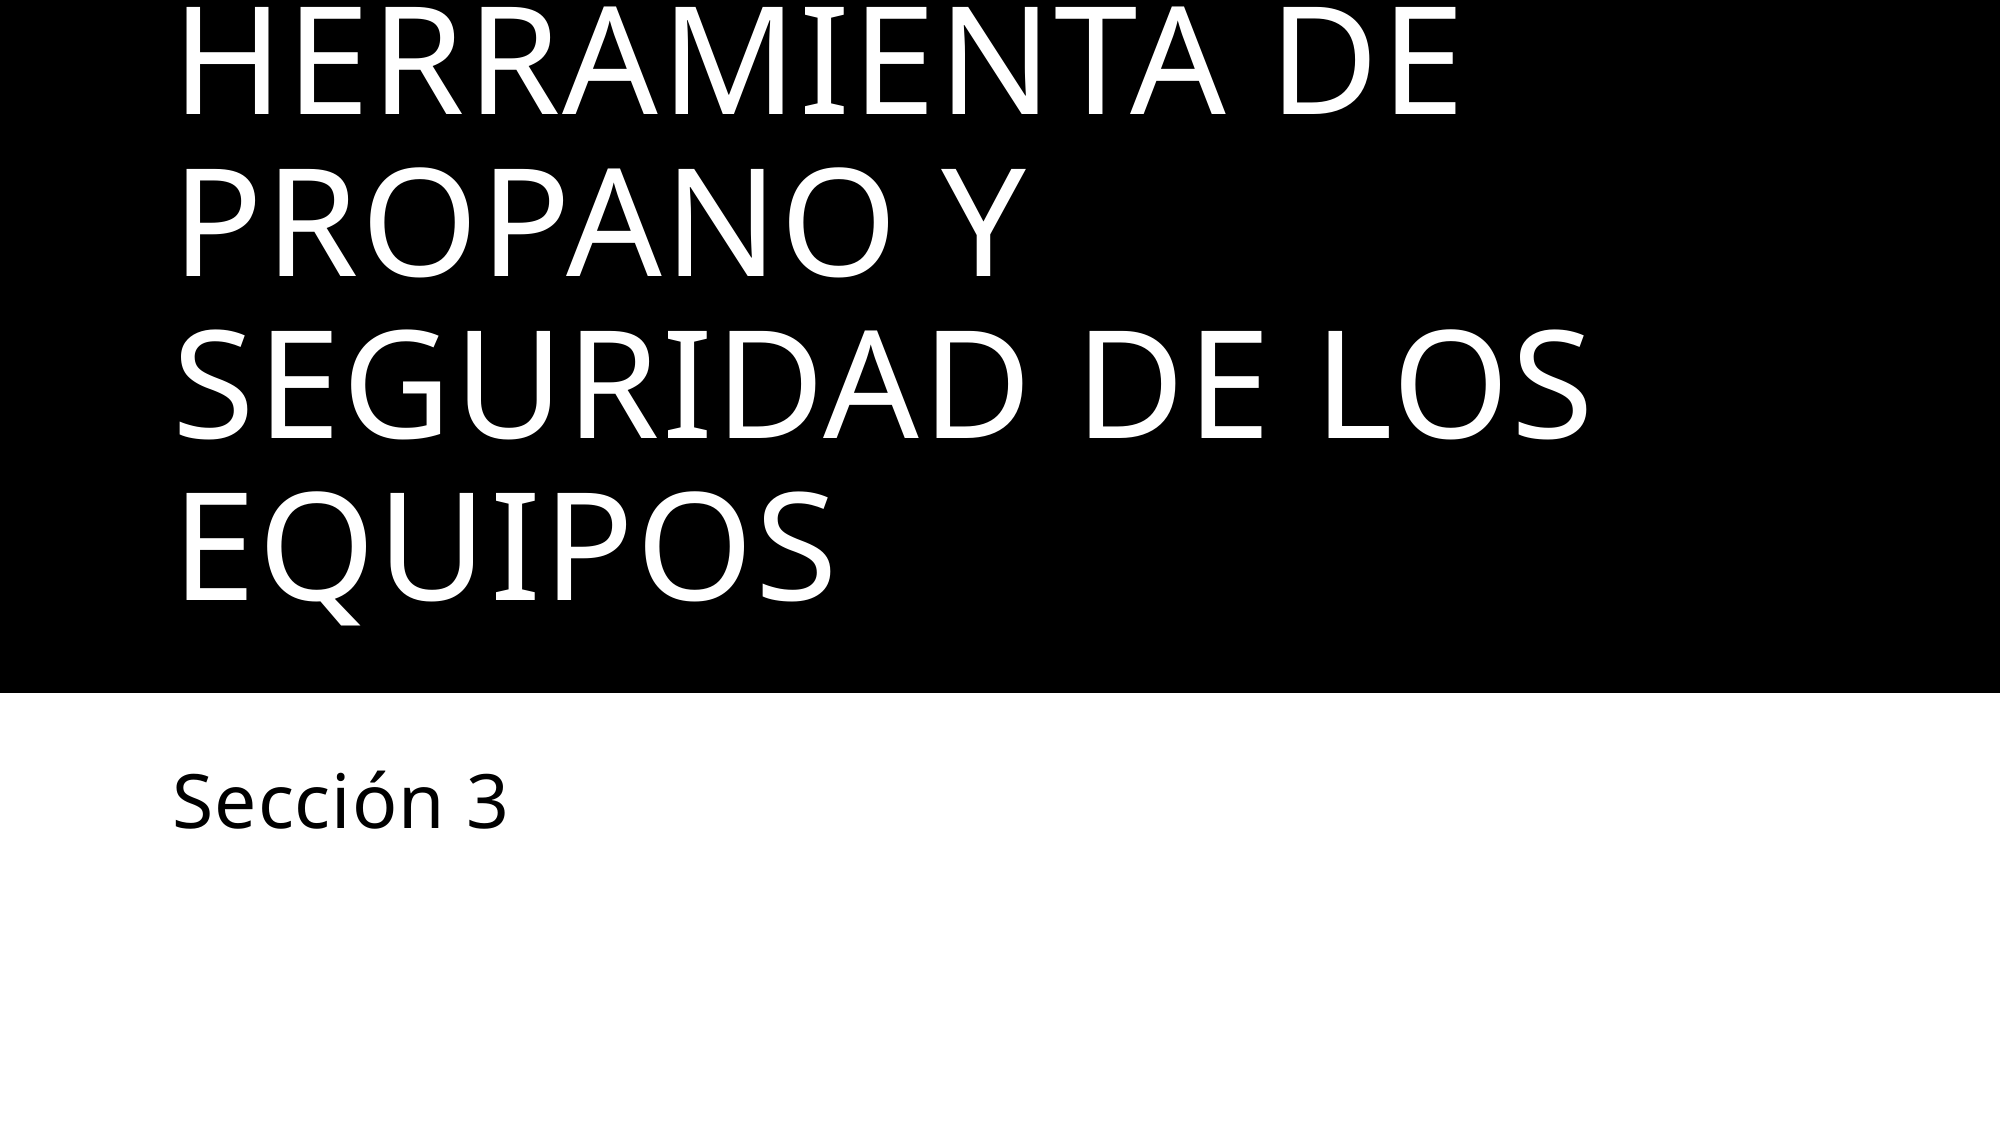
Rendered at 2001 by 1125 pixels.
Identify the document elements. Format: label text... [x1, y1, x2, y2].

title Herramienta de propano y seguridad de los equipos [157, 126, 1842, 641]
list Sección 3 [157, 745, 1842, 999]
